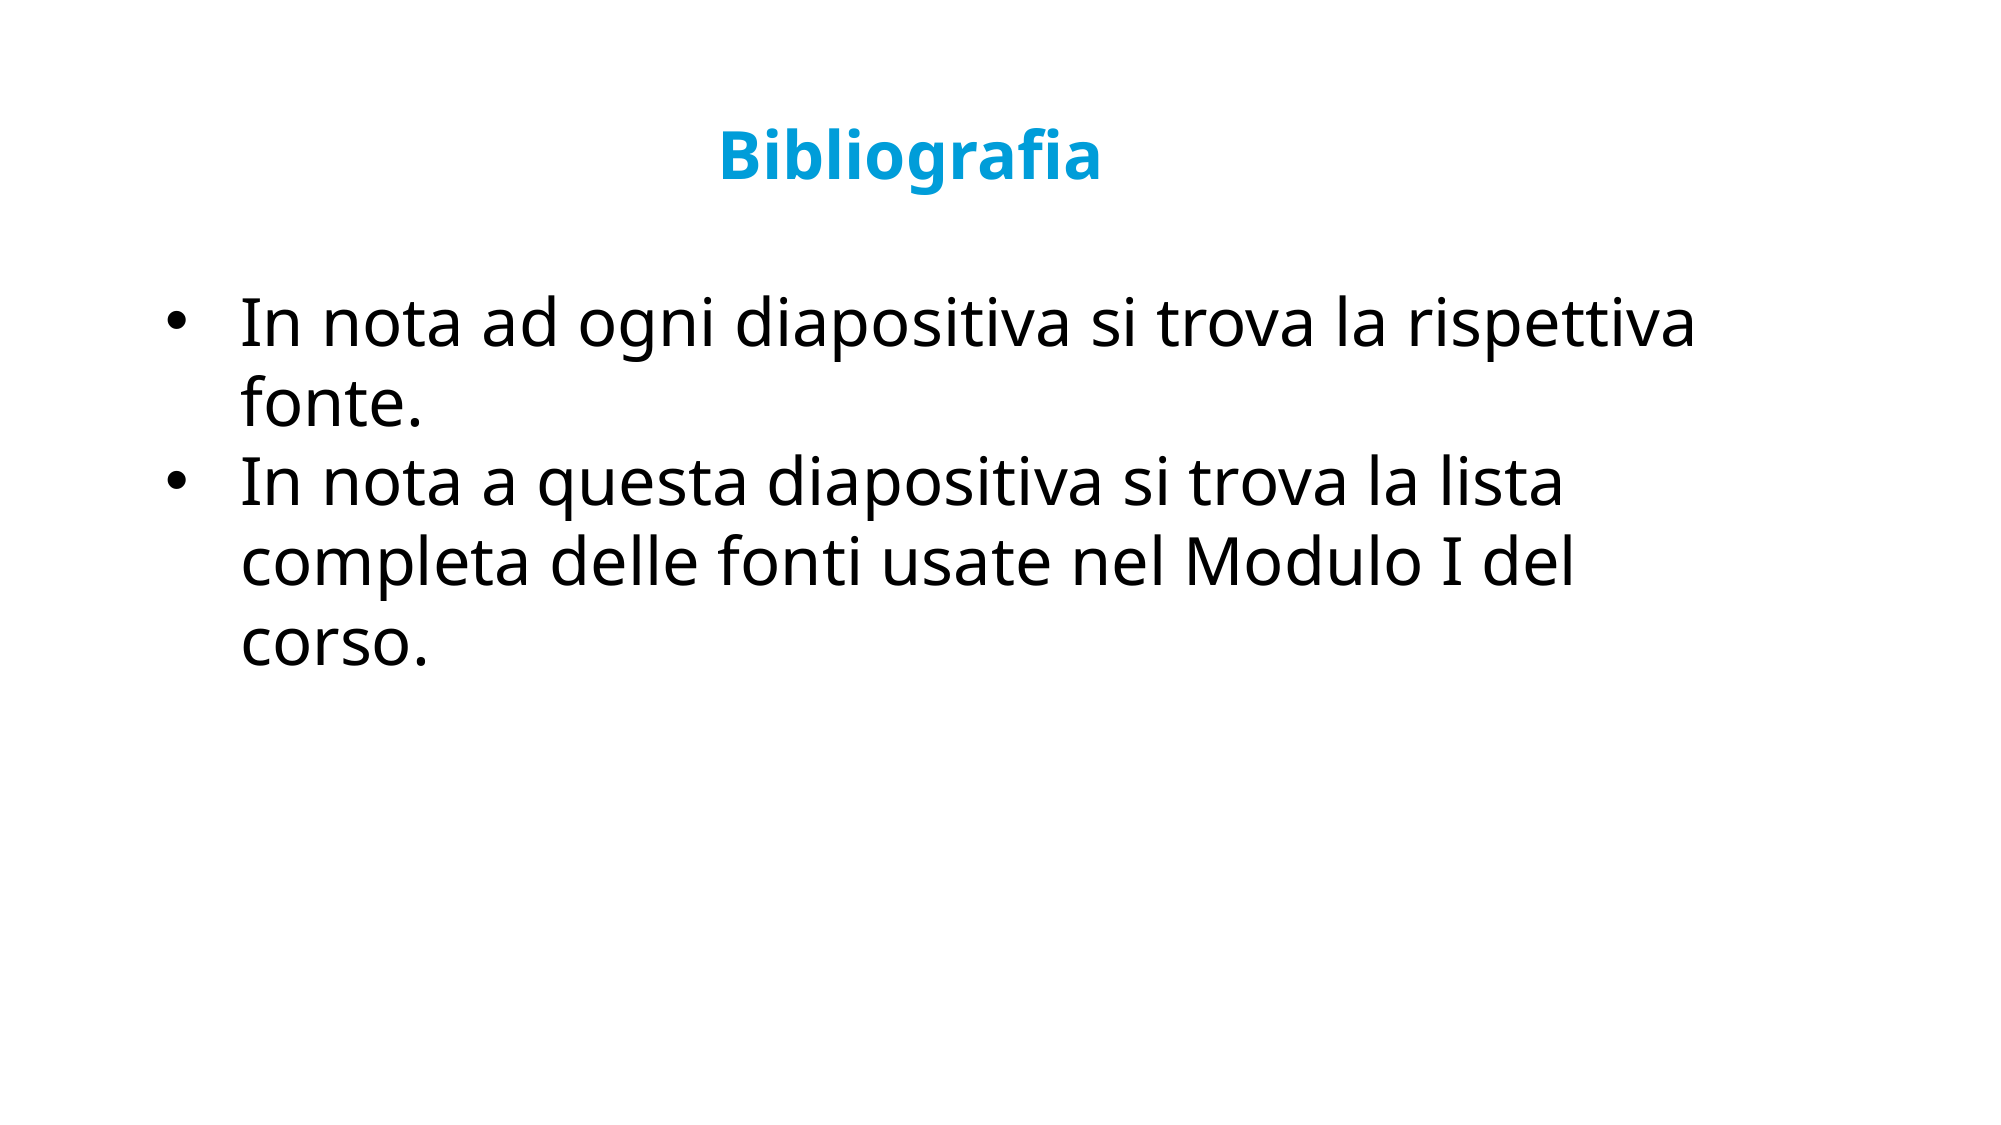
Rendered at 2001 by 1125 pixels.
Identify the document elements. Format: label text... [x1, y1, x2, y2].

title Bibliografia [702, 57, 1790, 202]
text_box In nota ad ogni diapositiva si trova la rispettiva fonte. In nota a questa diapositiva si trova la lista completa delle fonti usate nel Modulo I del corso. [150, 271, 1752, 687]
